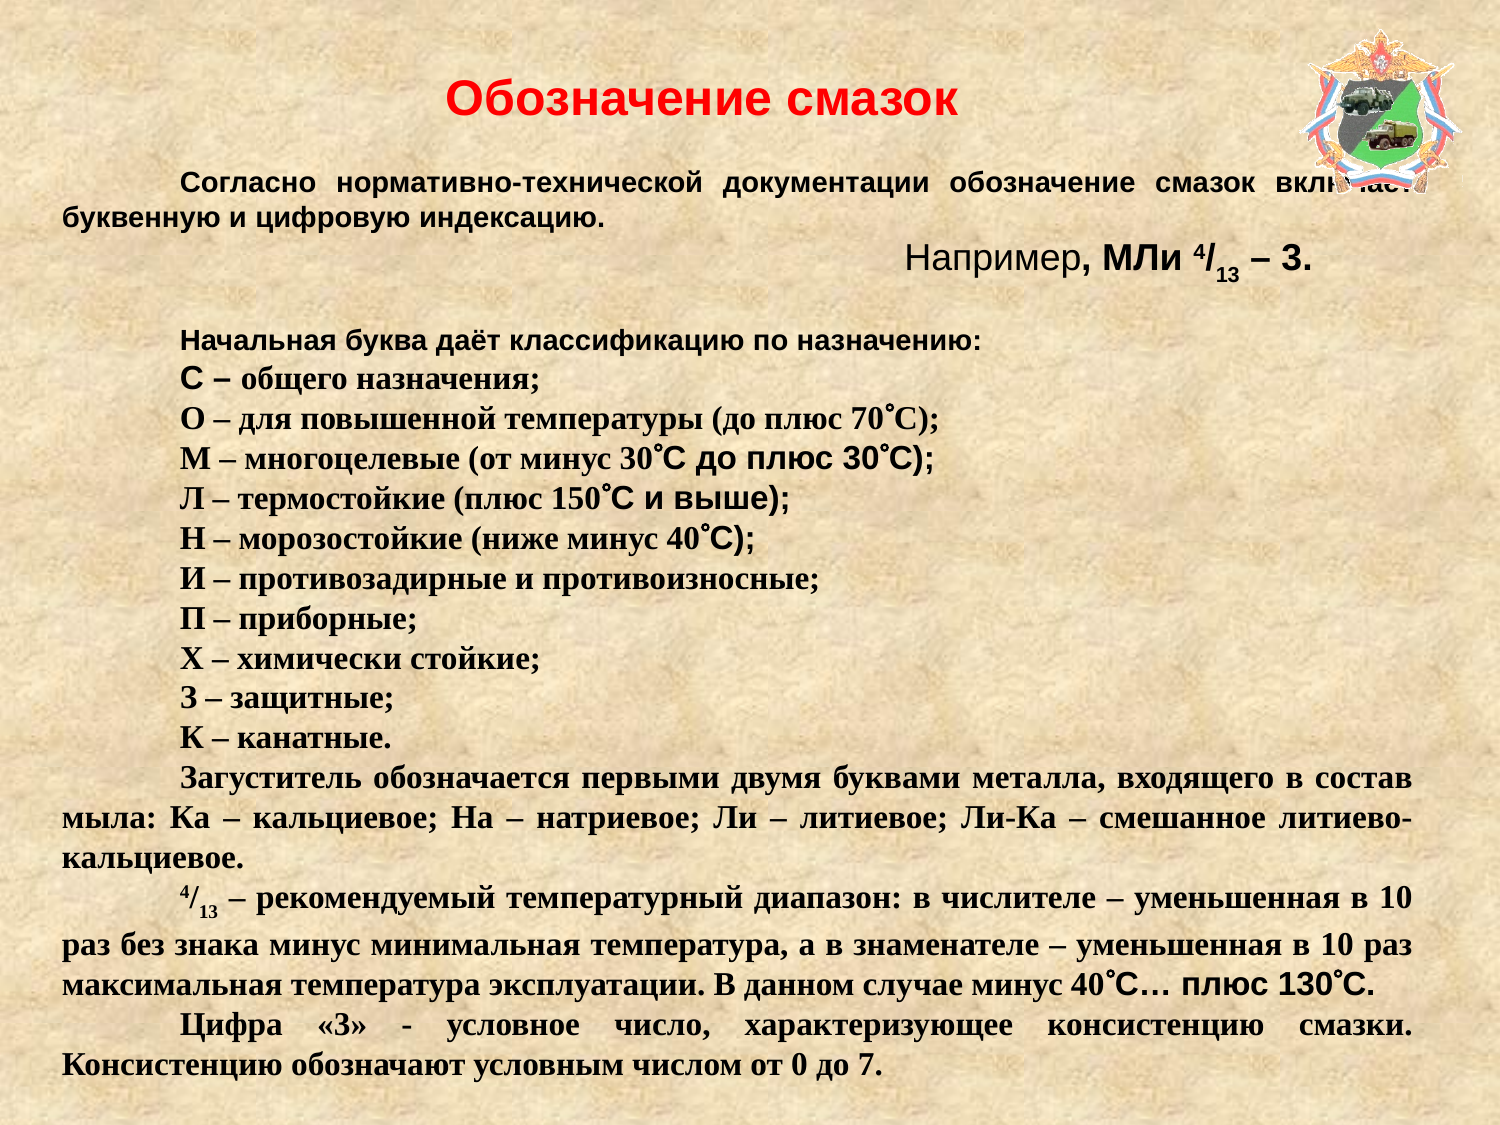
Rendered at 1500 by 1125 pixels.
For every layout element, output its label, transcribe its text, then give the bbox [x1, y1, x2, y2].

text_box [1299, 24, 1463, 221]
text_box Обозначение смазок [398, 58, 1020, 134]
picture [0, 0, 1500, 1125]
text_box Согласно нормативно-технической документации обозначение смазок включает буквенную и цифровую индексацию. Например, МЛи 4/13 – 3. Начальная буква даёт классификацию по назначению: С – общего назначения; О – для повышенной температуры (до плюс 70С); М – многоцелевые (от минус 30С до плюс 30С); Л – термостойкие (плюс 150С и выше); Н – морозостойкие (ниже минус 40С); И – противозадирные и противоизносные; П – приборные; Х – химически стойкие; З – защитные; К – канатные. Загуститель обозначается первыми двумя буквами металла, входящего в состав мыла: Ка – кальциевое; На – натриевое; Ли – литиевое; Ли-Ка – смешанное литиево-кальциевое. 4/13 – рекомендуемый температурный диапазон: в числителе – уменьшенная в 10 раз без знака минус минимальная температура, а в знаменателе – уменьшенная в 10 раз максимальная температура эксплуатации. В данном случае минус 40С… плюс 130С. Цифра «3» - условное число, характеризующее консистенцию смазки. Консистенцию обозначают условным числом от 0 до 7. [46, 155, 1430, 1125]
